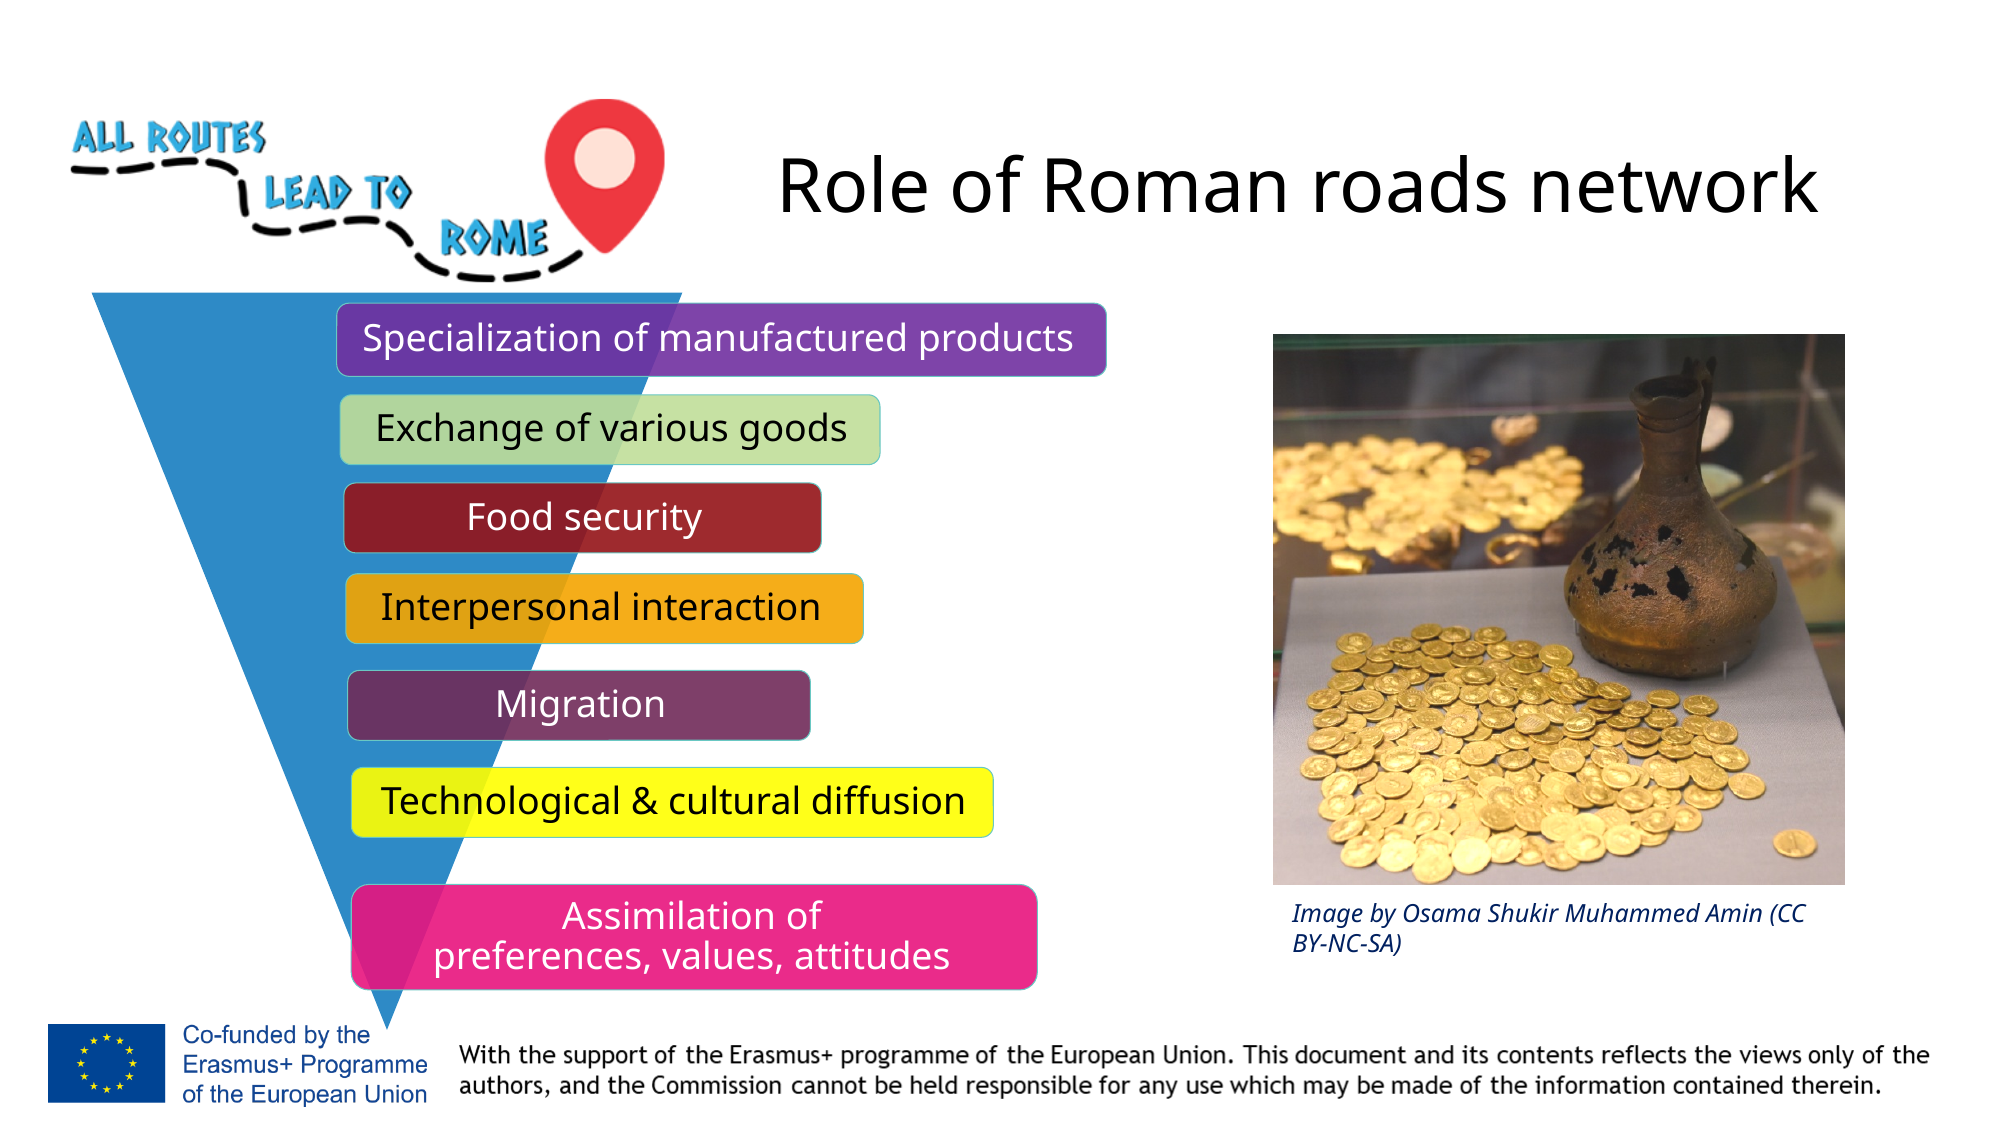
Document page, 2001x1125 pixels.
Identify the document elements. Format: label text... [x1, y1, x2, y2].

text_box Role of Roman roads network [720, 129, 1855, 235]
picture [48, 91, 689, 292]
picture [48, 1024, 427, 1107]
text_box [1446, 334, 1855, 975]
picture [443, 1031, 1952, 1115]
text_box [60, 292, 1446, 1030]
